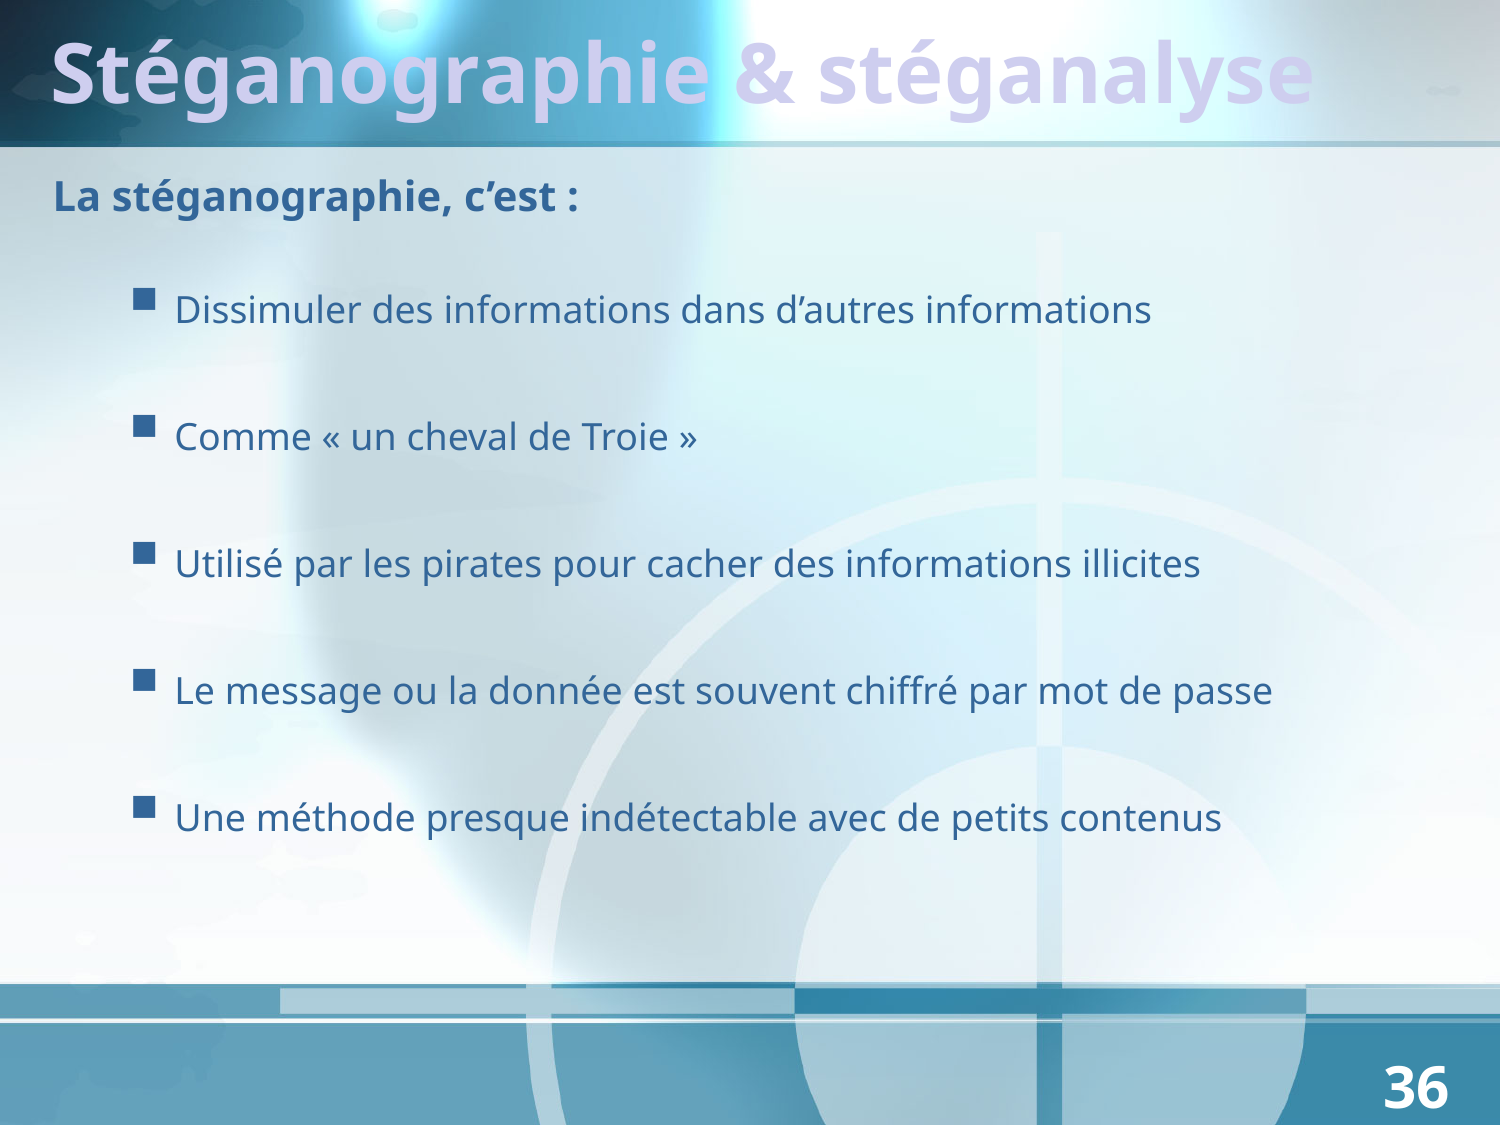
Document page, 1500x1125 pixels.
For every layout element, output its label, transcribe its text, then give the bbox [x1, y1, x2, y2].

title Stéganographie & stéganalyse [35, 0, 1465, 141]
picture [0, 0, 1500, 1125]
list La stéganographie, c’est : Dissimuler des informations dans d’autres informations Comme « un cheval de Troie » Utilisé par les pirates pour cacher des informations illicites Le message ou la donnée est souvent chiffré par mot de passe Une méthode presque indétectable avec de petits contenus [37, 162, 1466, 985]
slide_number 36 [1149, 1042, 1466, 1125]
